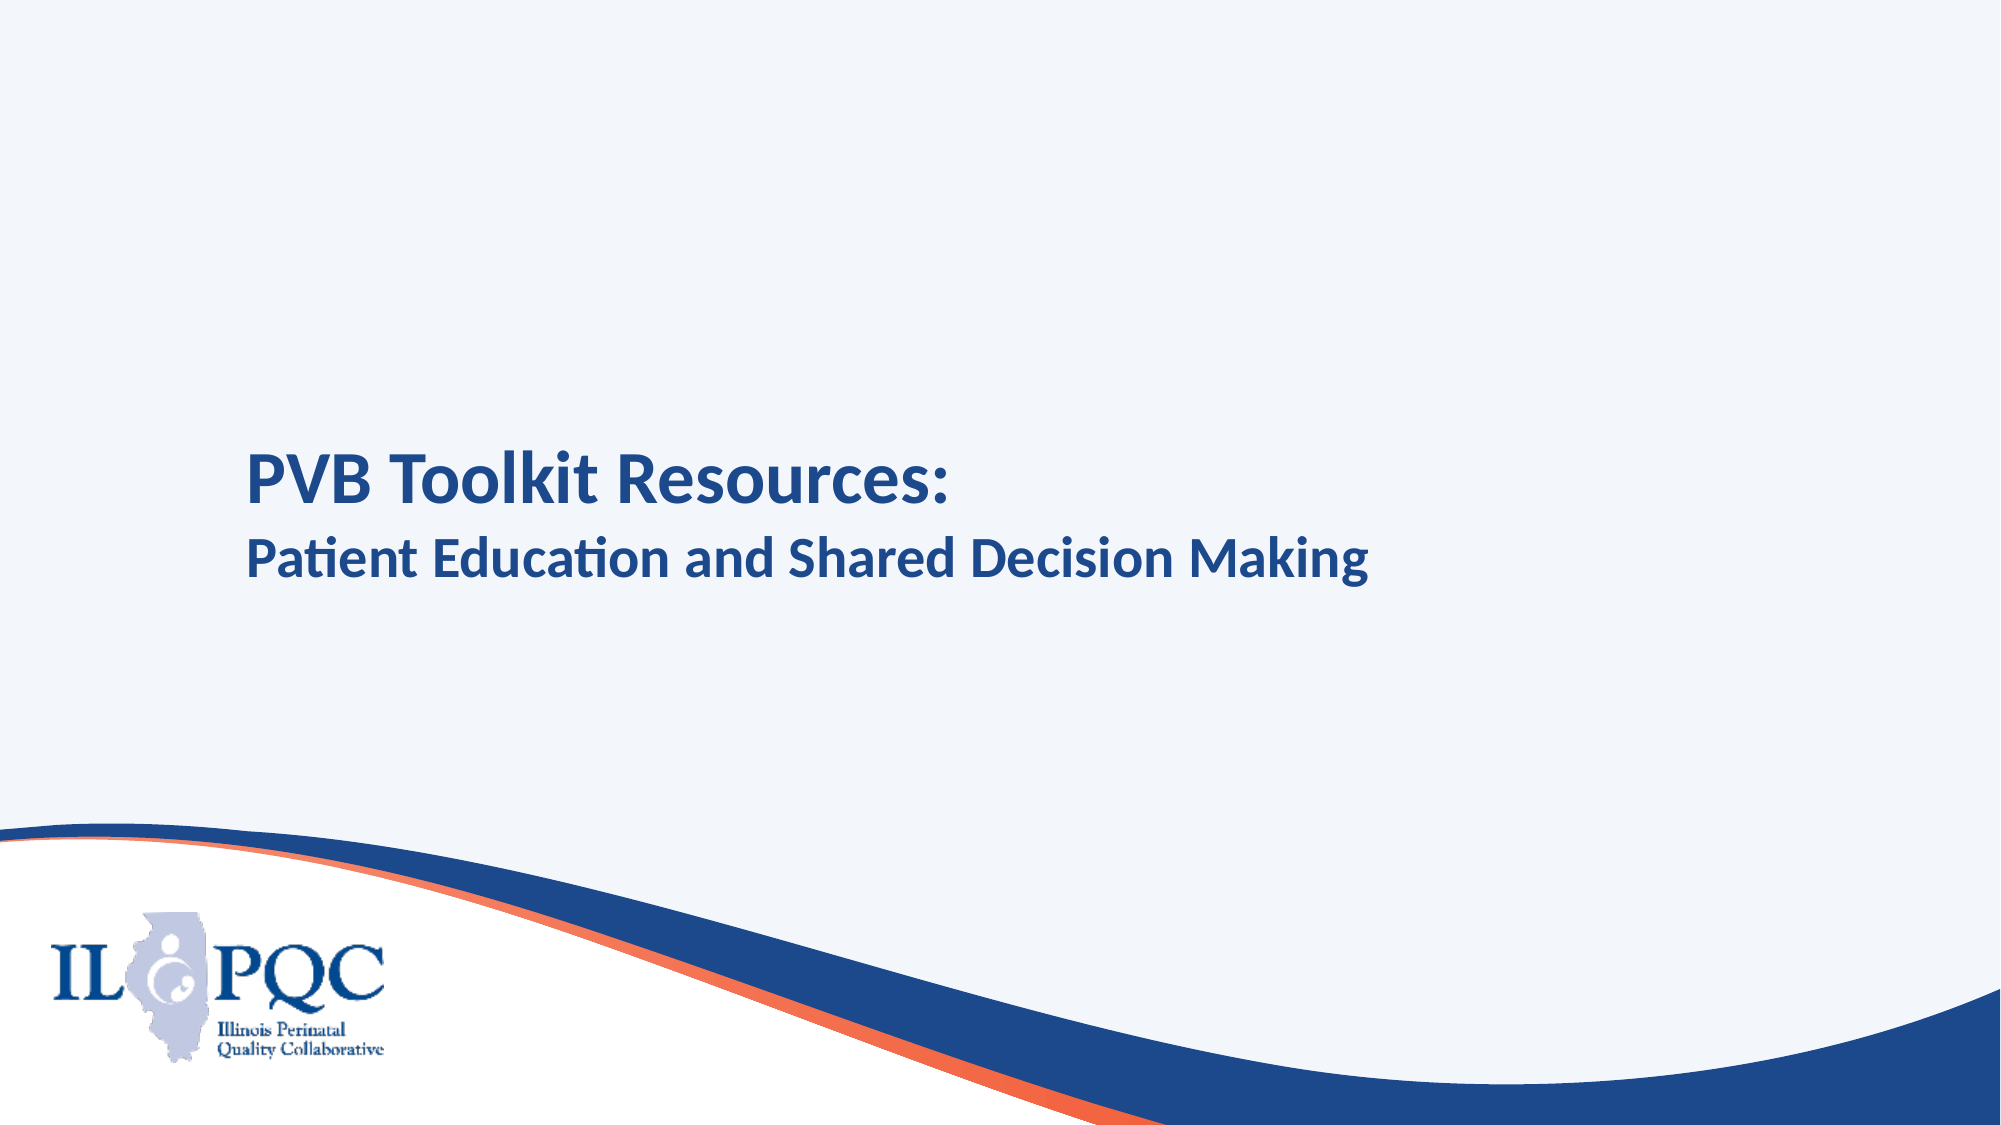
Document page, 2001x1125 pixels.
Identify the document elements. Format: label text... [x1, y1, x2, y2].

title PVB Toolkit Resources: Patient Education and Shared Decision Making [231, 25, 1769, 597]
picture [51, 912, 384, 1063]
